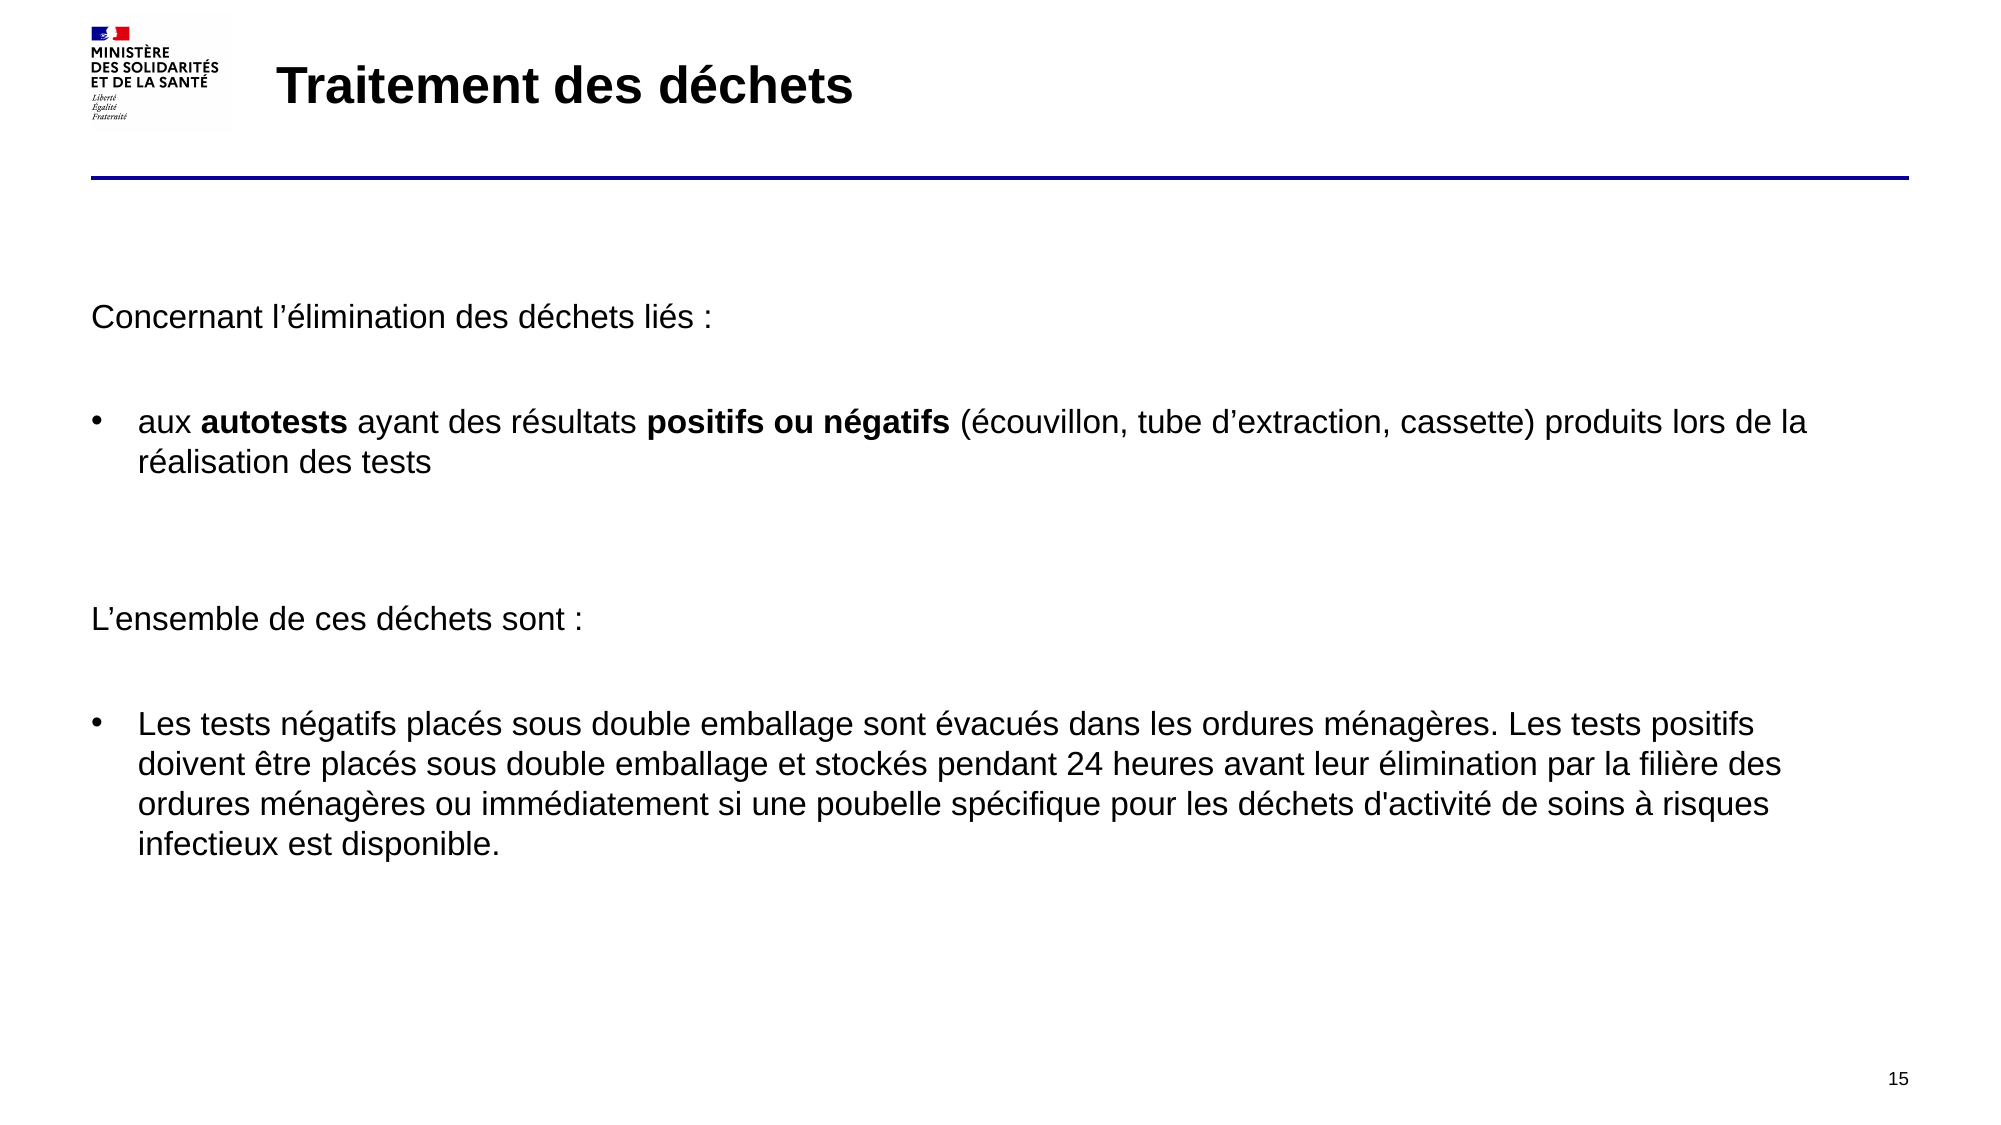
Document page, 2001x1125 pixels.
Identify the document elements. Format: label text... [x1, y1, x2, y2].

picture [90, 13, 232, 133]
text_box Concernant l’élimination des déchets liés : aux autotests ayant des résultats positifs ou négatifs (écouvillon, tube d’extraction, cassette) produits lors de la réalisation des tests L’ensemble de ces déchets sont : Les tests négatifs placés sous double emballage sont évacués dans les ordures ménagères. Les tests positifs doivent être placés sous double emballage et stockés pendant 24 heures avant leur élimination par la filière des ordures ménagères ou immédiatement si une poubelle spécifique pour les déchets d'activité de soins à risques infectieux est disponible. [76, 287, 1880, 964]
title Traitement des déchets [276, 51, 1937, 115]
